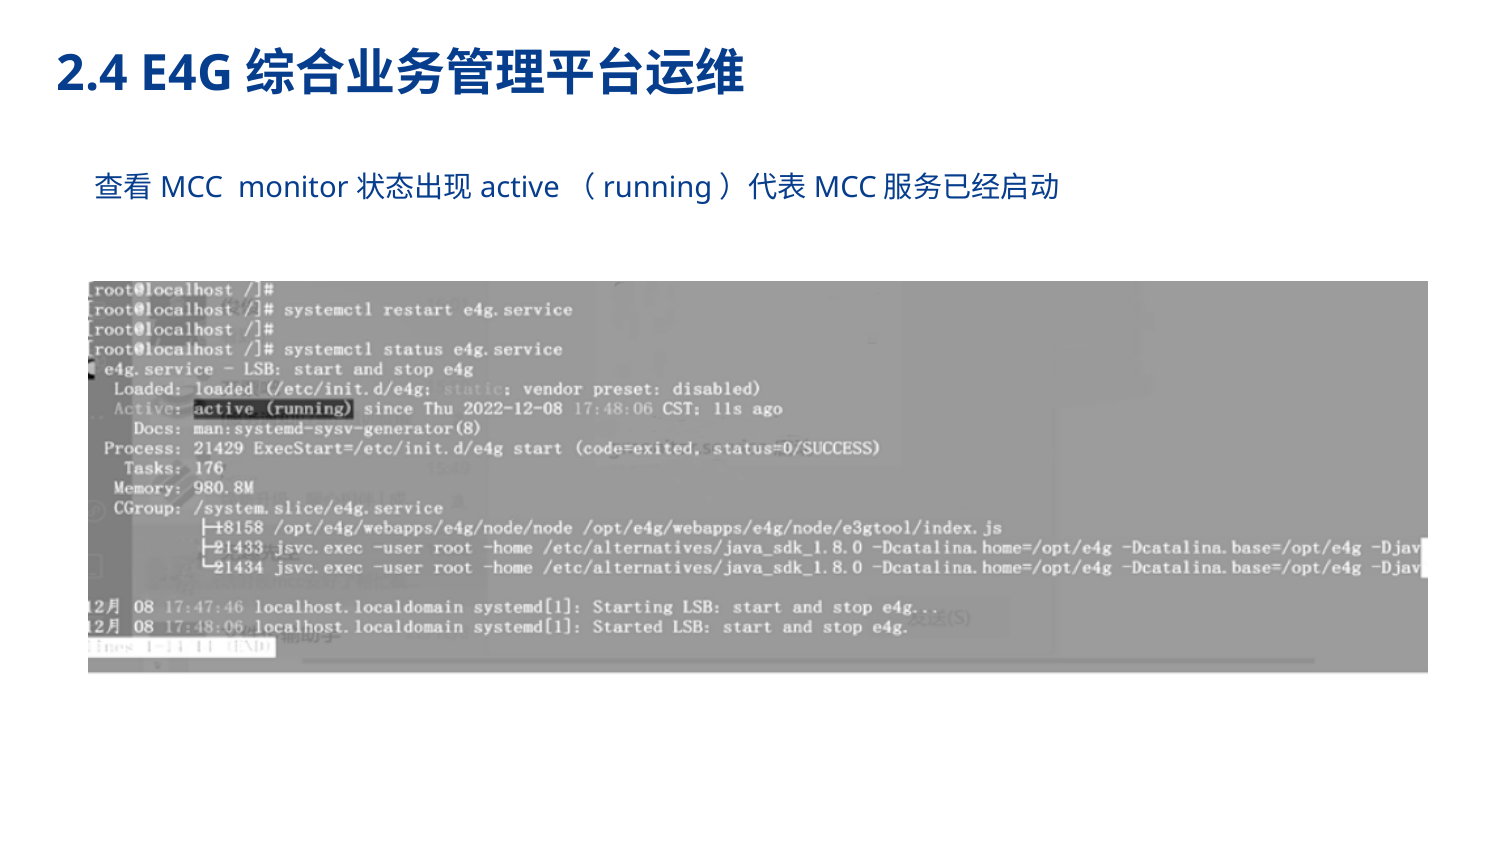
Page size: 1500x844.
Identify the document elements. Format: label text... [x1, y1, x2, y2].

picture [88, 281, 1428, 679]
text_box 查看MCC monitor状态出现active（running）代表MCC服务已经启动 [80, 108, 1500, 256]
text_box 2.4 E4G综合业务管理平台运维 [56, 44, 746, 108]
